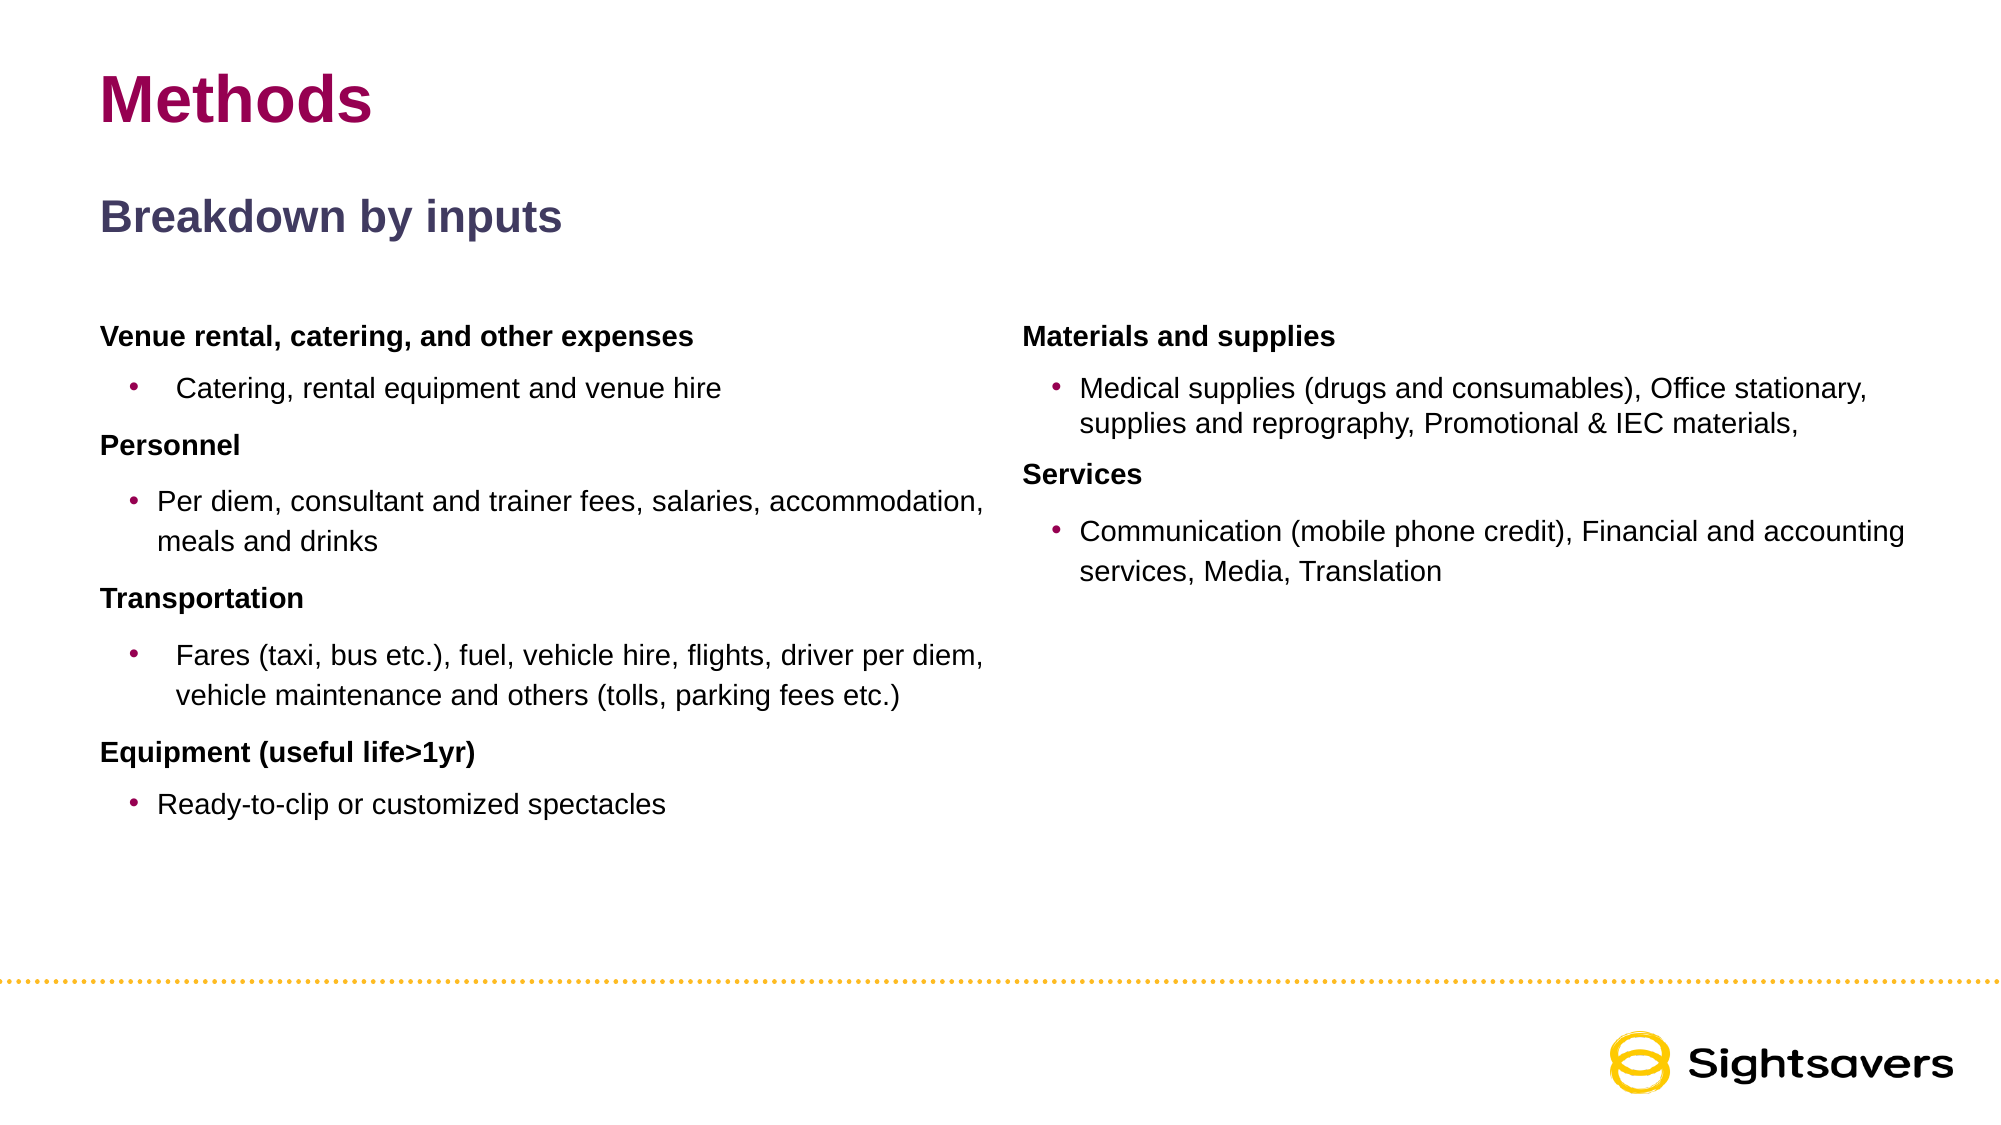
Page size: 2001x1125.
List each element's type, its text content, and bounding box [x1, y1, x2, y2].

title Methods [99, 56, 1900, 161]
list Breakdown by inputs [99, 186, 1904, 252]
list Venue rental, catering, and other expenses Catering, rental equipment and venue hire Personnel Per diem, consultant and trainer fees, salaries, accommodation, meals and drinks Transportation Fares (taxi, bus etc.), fuel, vehicle hire, flights, driver per diem, vehicle maintenance and others (tolls, parking fees etc.) Equipment (useful life>1yr) Ready-to-clip or customized spectacles Materials and supplies Medical supplies (drugs and consumables), Office stationary, supplies and reprography, Promotional & IEC materials, Services Communication (mobile phone credit), Financial and accounting services, Media, Translation [99, 265, 1945, 941]
picture [1610, 1031, 1953, 1094]
